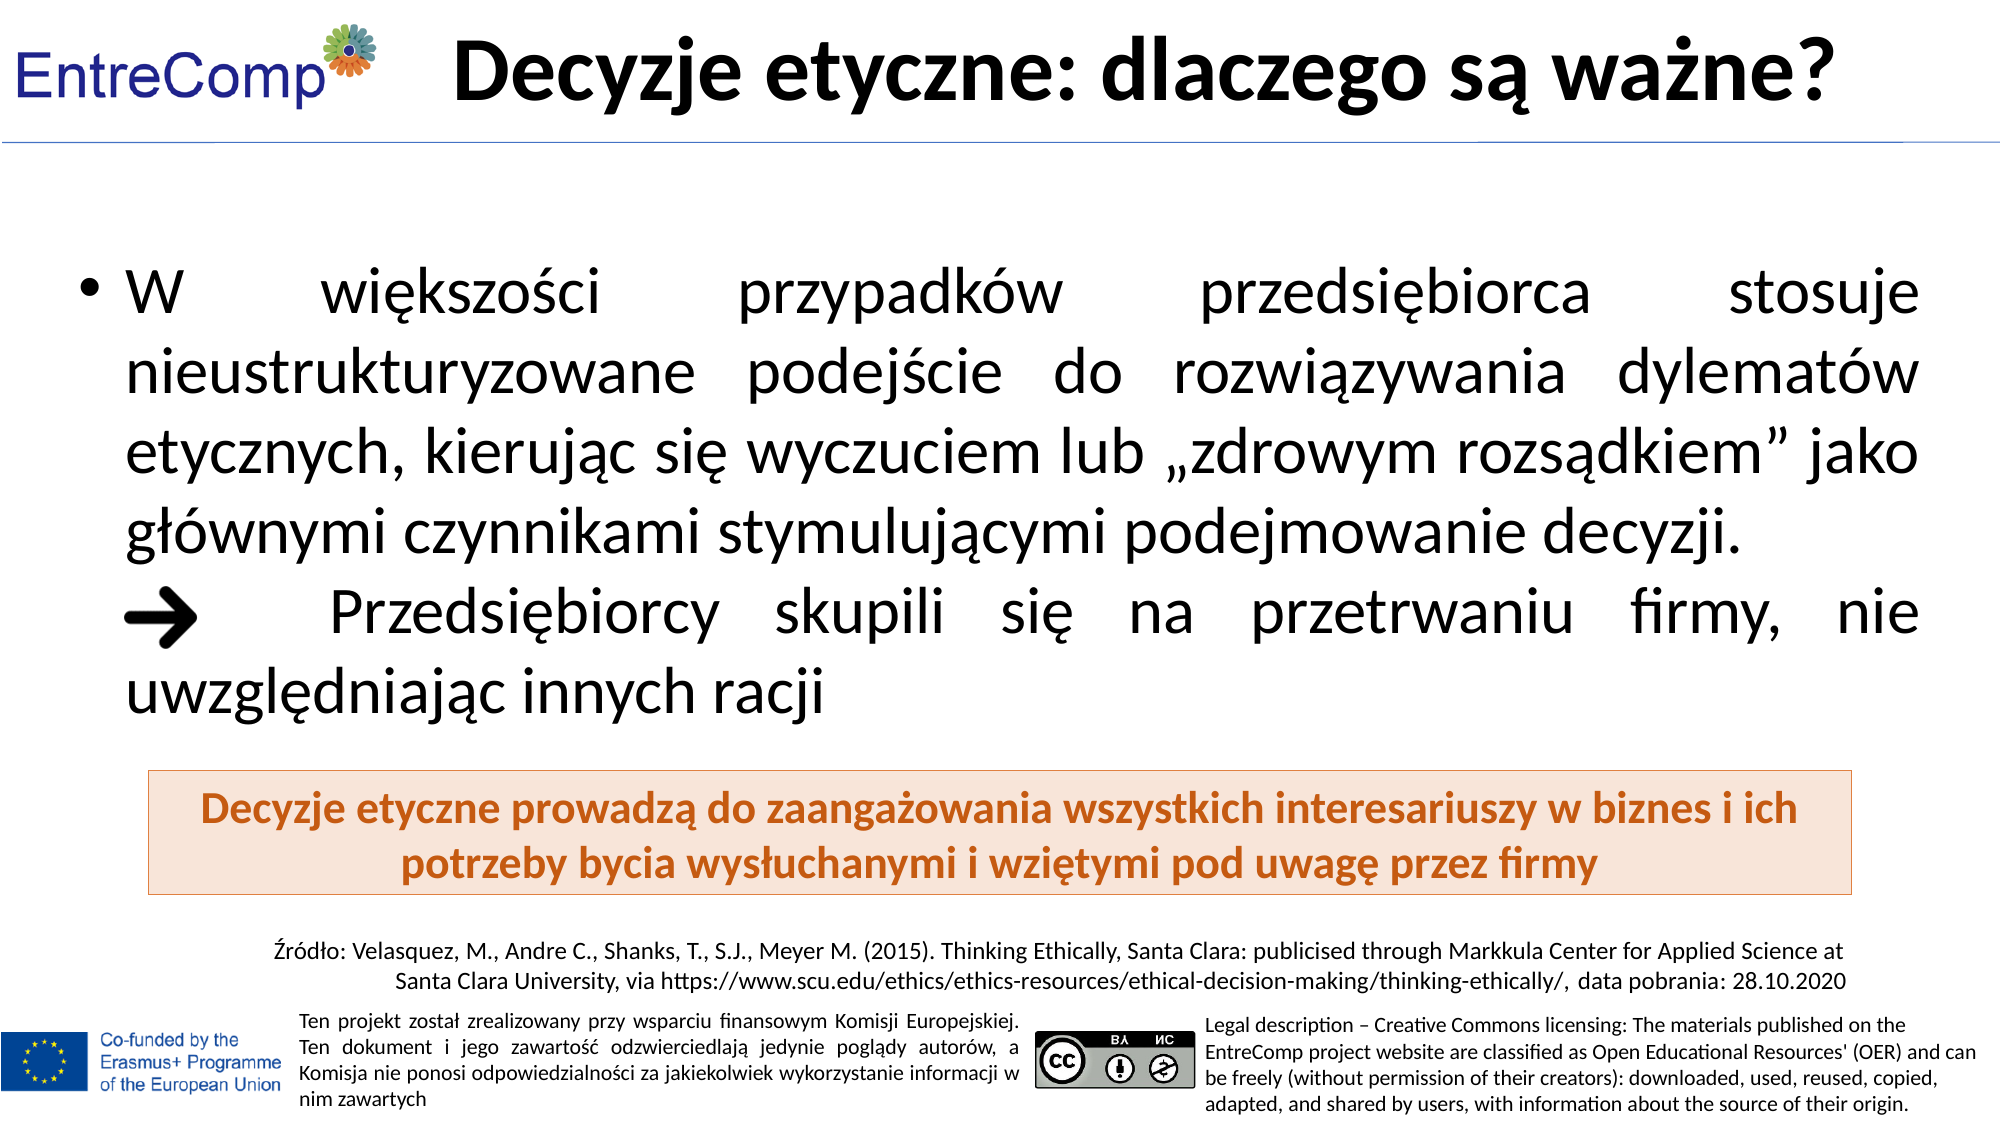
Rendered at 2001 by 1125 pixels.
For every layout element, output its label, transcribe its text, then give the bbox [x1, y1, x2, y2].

picture [11, 18, 381, 122]
text_box Legal description – Creative Commons licensing: The materials published on the EntreComp project website are classified as Open Educational Resources' (OER) and can be freely (without permission of their creators): downloaded, used, reused, copied, adapted, and shared by users, with information about the source of their origin. [1190, 1003, 2000, 1124]
picture [0, 1028, 288, 1095]
text_box Źródło: Velasquez, M., Andre C., Shanks, T., S.J., Meyer M. (2015). Thinking Ethically, Santa Clara: publicised through Markkula Center for Applied Science at Santa Clara University, via https://www.scu.edu/ethics/ethics-resources/ethical-decision-making/thinking-ethically/, data pobrania: 28.10.2020 [218, 927, 1862, 1003]
text_box Decyzje etyczne: dlaczego są ważne? [438, 1, 1966, 127]
text_box W większości przypadków przedsiębiorca stosuje nieustrukturyzowane podejście do rozwiązywania dylematów etycznych, kierując się wyczuciem lub „zdrowym rozsądkiem” jako głównymi czynnikami stymulującymi podejmowanie decyzji. Przedsiębiorcy skupili się na przetrwaniu firmy, nie uwzględniając innych racji [63, 239, 1937, 734]
picture [118, 582, 203, 653]
text_box Ten projekt został zrealizowany przy wsparciu finansowym Komisji Europejskiej. Ten dokument i jego zawartość odzwierciedlają jedynie poglądy autorów, a Komisja nie ponosi odpowiedzialności za jakiekolwiek wykorzystanie informacji w nim zawartych [284, 999, 1036, 1119]
picture [1035, 1031, 1196, 1089]
text_box Decyzje etyczne prowadzą do zaangażowania wszystkich interesariuszy w biznes i ich potrzeby bycia wysłuchanymi i wziętymi pod uwagę przez firmy [148, 770, 1852, 895]
